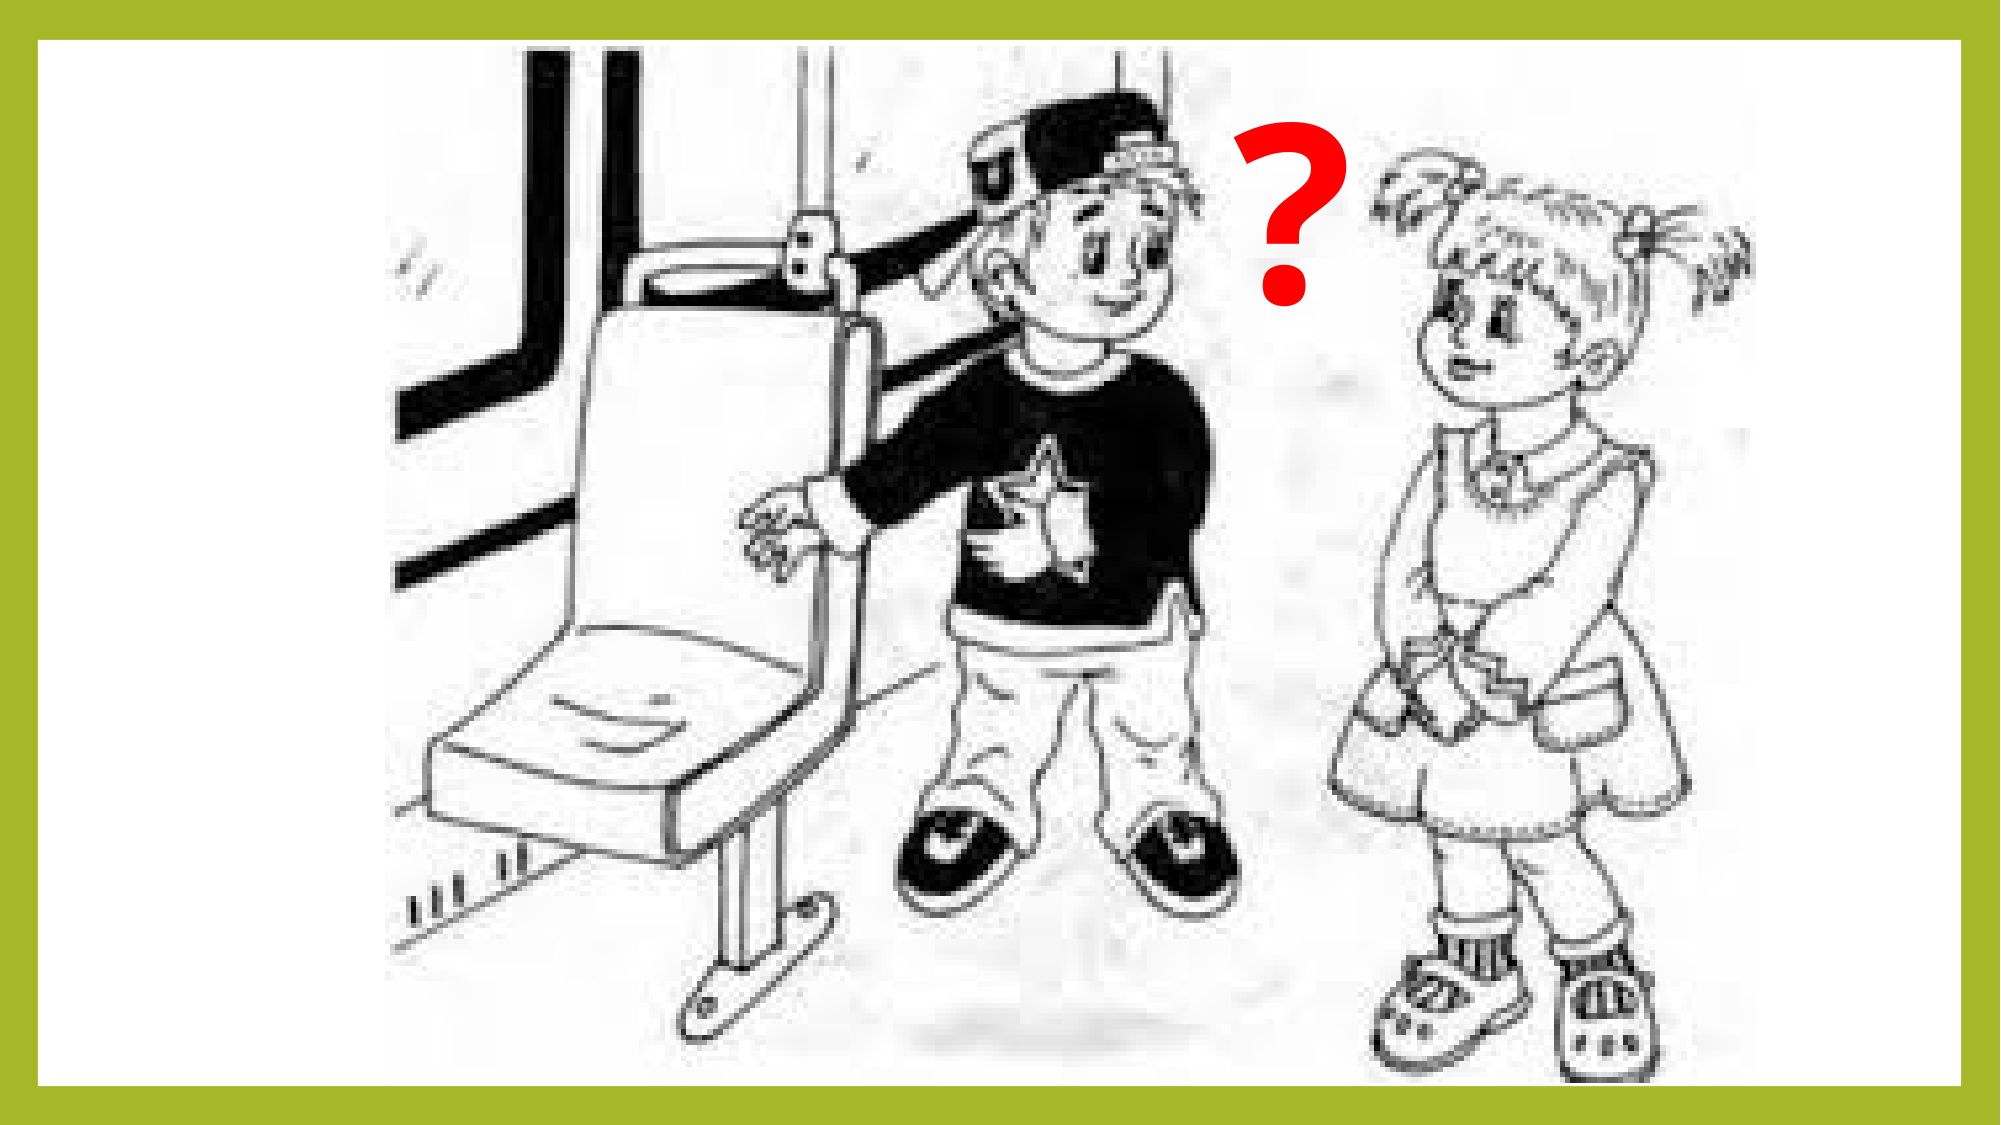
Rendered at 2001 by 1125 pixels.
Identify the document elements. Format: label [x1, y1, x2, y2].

picture [384, 45, 1756, 1083]
